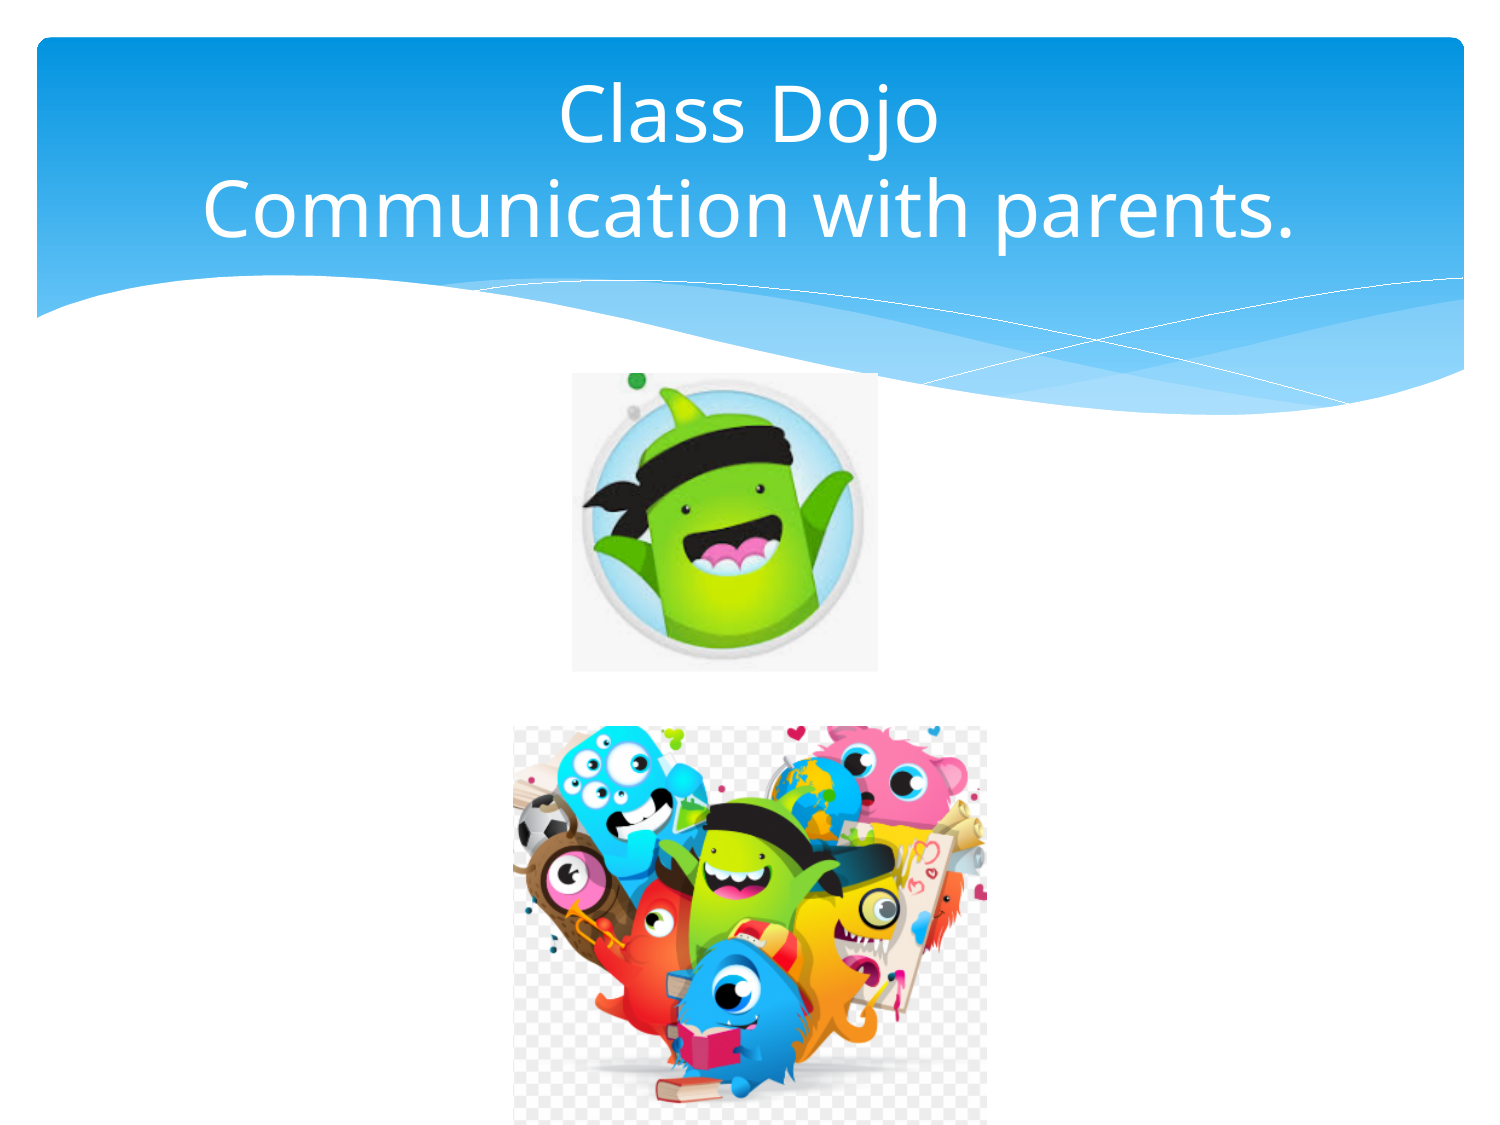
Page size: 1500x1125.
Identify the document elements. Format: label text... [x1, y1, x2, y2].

title Class Dojo Communication with parents. [75, 55, 1425, 261]
picture [513, 726, 987, 1125]
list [572, 373, 878, 676]
